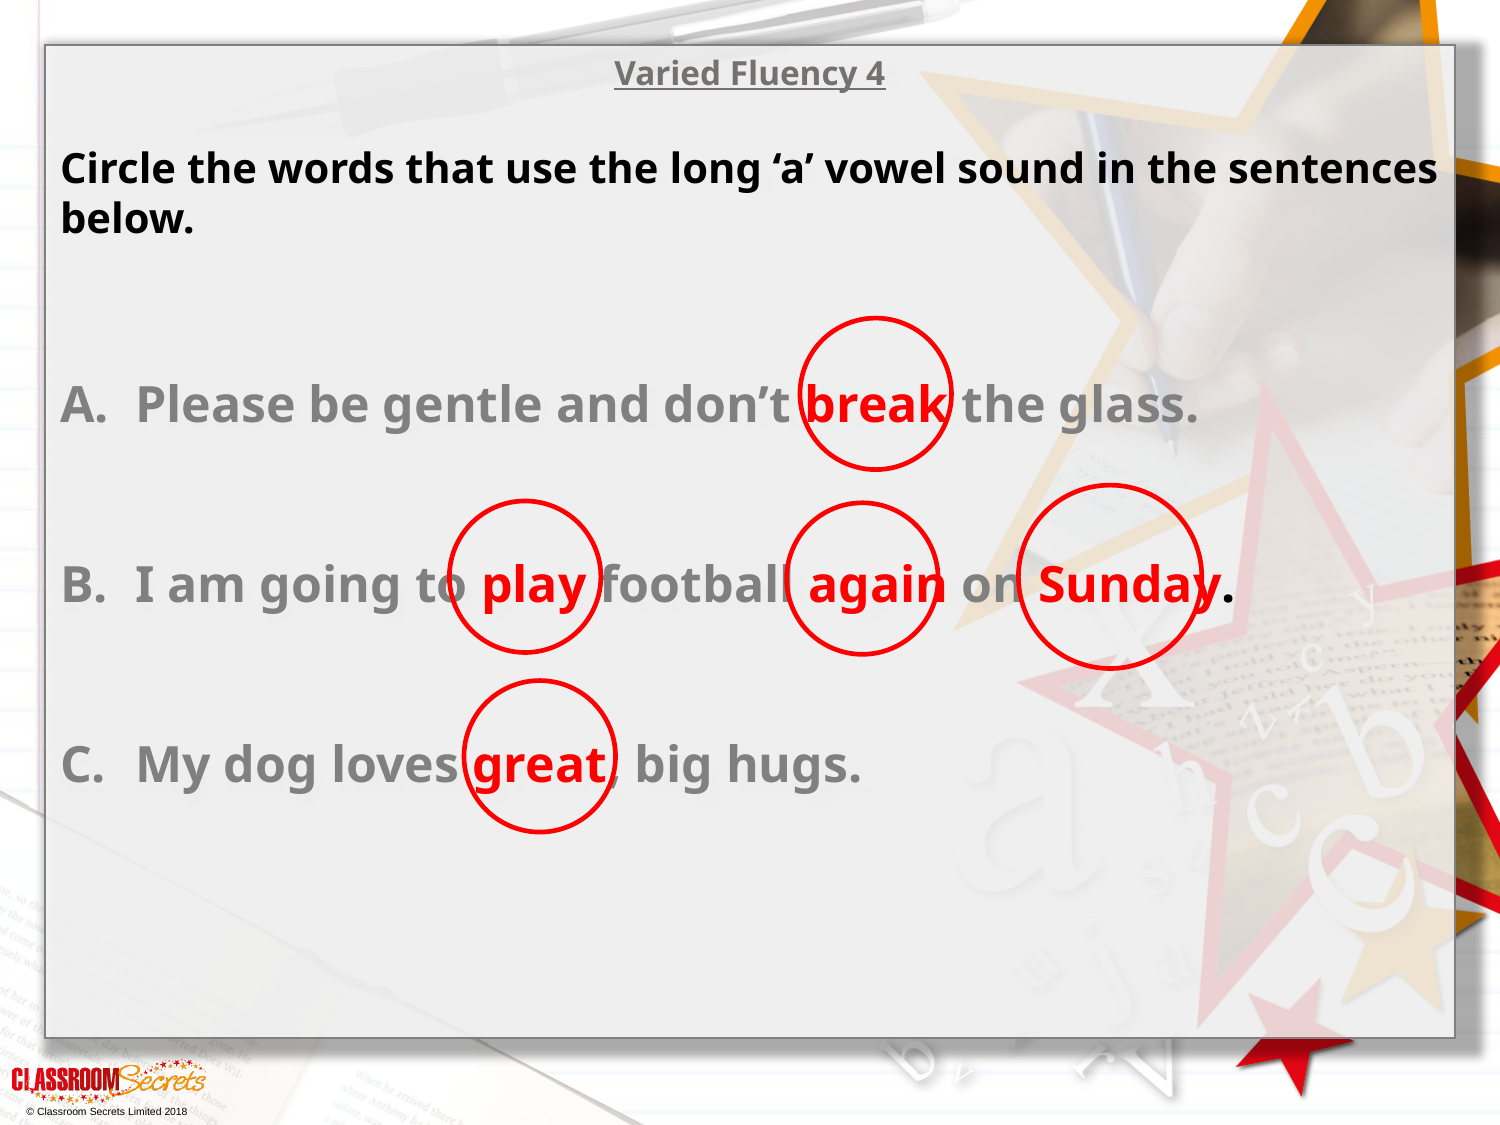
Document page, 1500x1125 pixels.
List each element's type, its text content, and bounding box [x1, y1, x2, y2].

text_box [448, 499, 602, 654]
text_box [11, 1058, 207, 1125]
text_box [1017, 484, 1203, 670]
picture [0, 0, 1500, 1125]
text_box Varied Fluency 4 Circle the words that use the long ‘a’ vowel sound in the sentences below. Please be gentle and don’t break the glass. I am going to play football again on Sunday. My dog loves great, big hugs. [44, 44, 1456, 1039]
text_box [785, 501, 940, 656]
text_box [462, 679, 617, 834]
text_box [798, 317, 953, 471]
